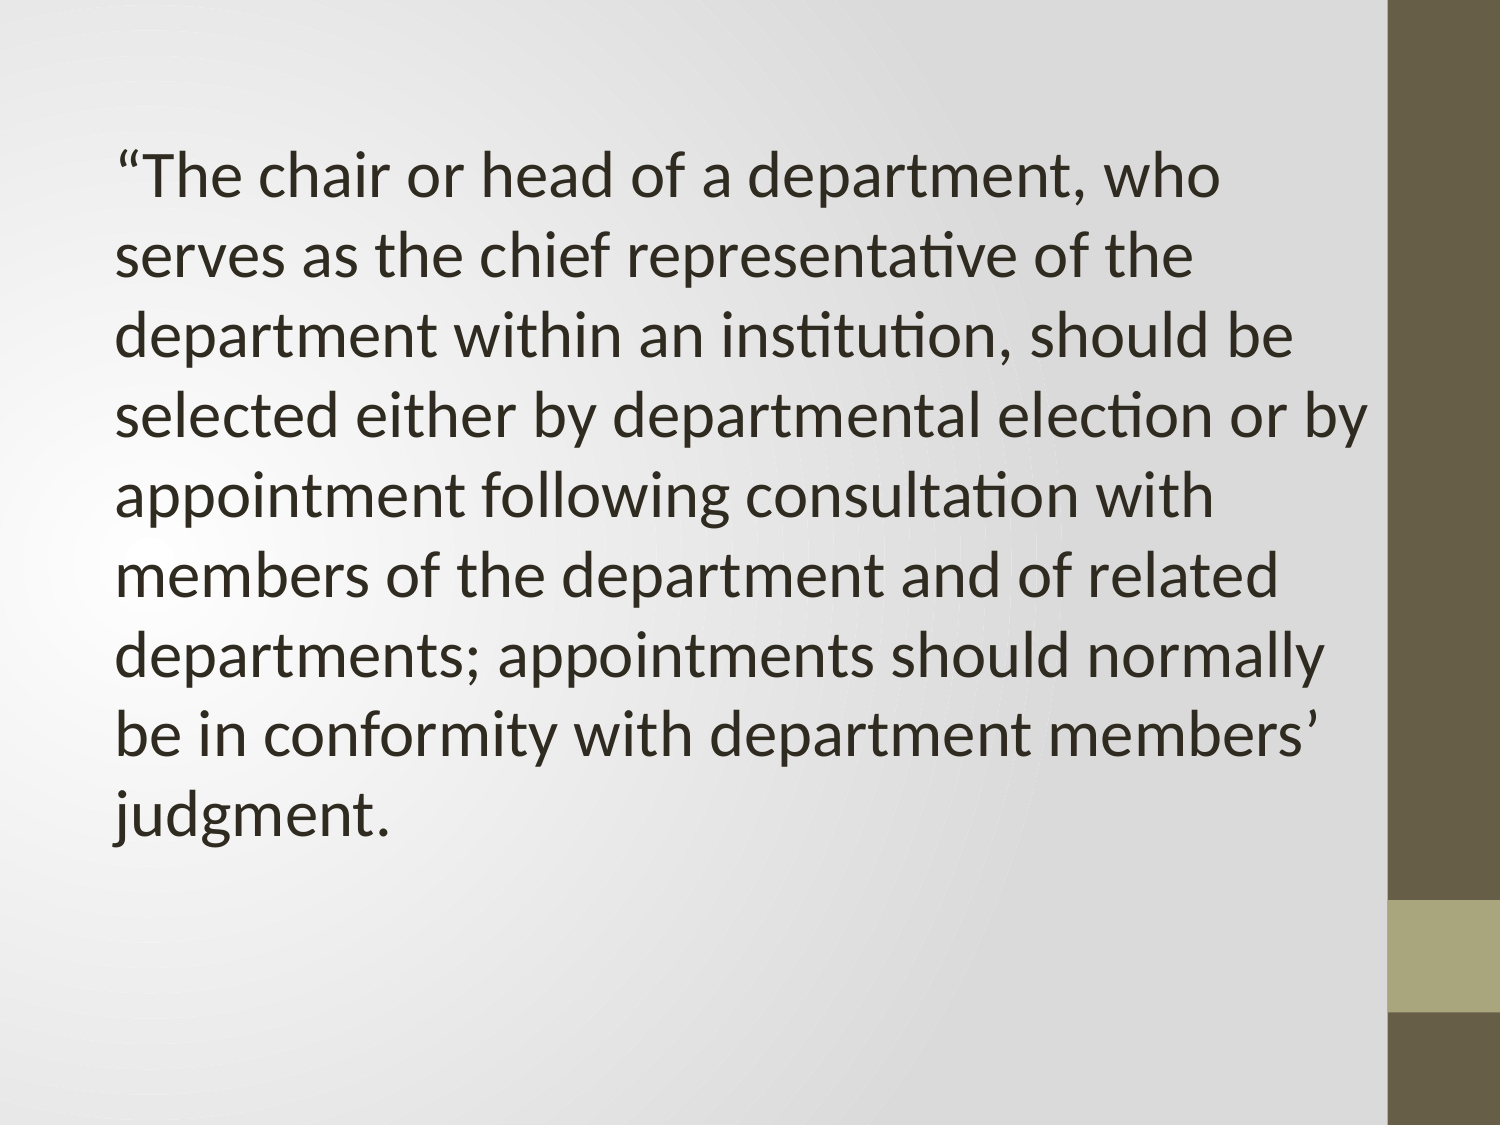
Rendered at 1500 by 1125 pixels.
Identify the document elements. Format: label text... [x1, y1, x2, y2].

text_box “The chair or head of a department, who serves as the chief representative of the department within an institution, should be selected either by departmental election or by appointment following consultation with members of the department and of related departments; appointments should normally be in conformity with department members’ judgment. [99, 123, 1438, 858]
